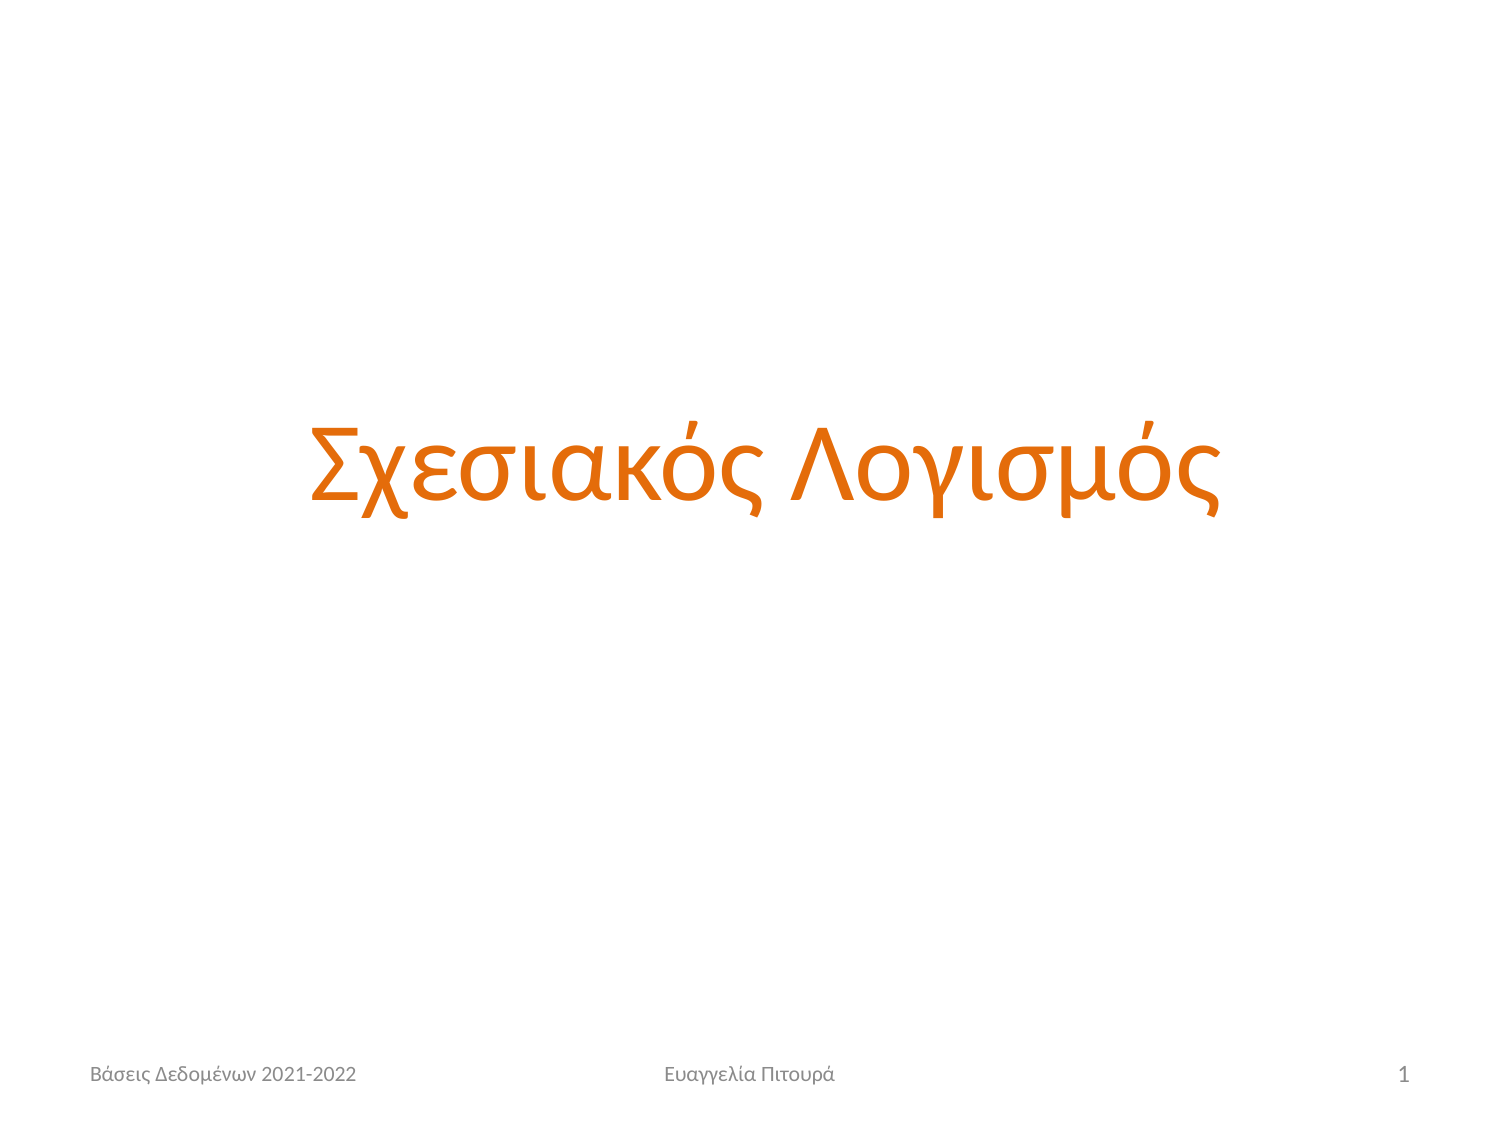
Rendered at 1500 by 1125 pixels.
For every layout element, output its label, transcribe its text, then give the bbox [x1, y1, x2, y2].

slide_number Βάσεις Δεδομένων 2021-2022 [75, 1042, 425, 1103]
slide_number 1 [1074, 1042, 1425, 1103]
footer Ευαγγελία Πιτουρά [512, 1042, 988, 1103]
text_box Σχεσιακός Λογισμός [102, 380, 1430, 531]
